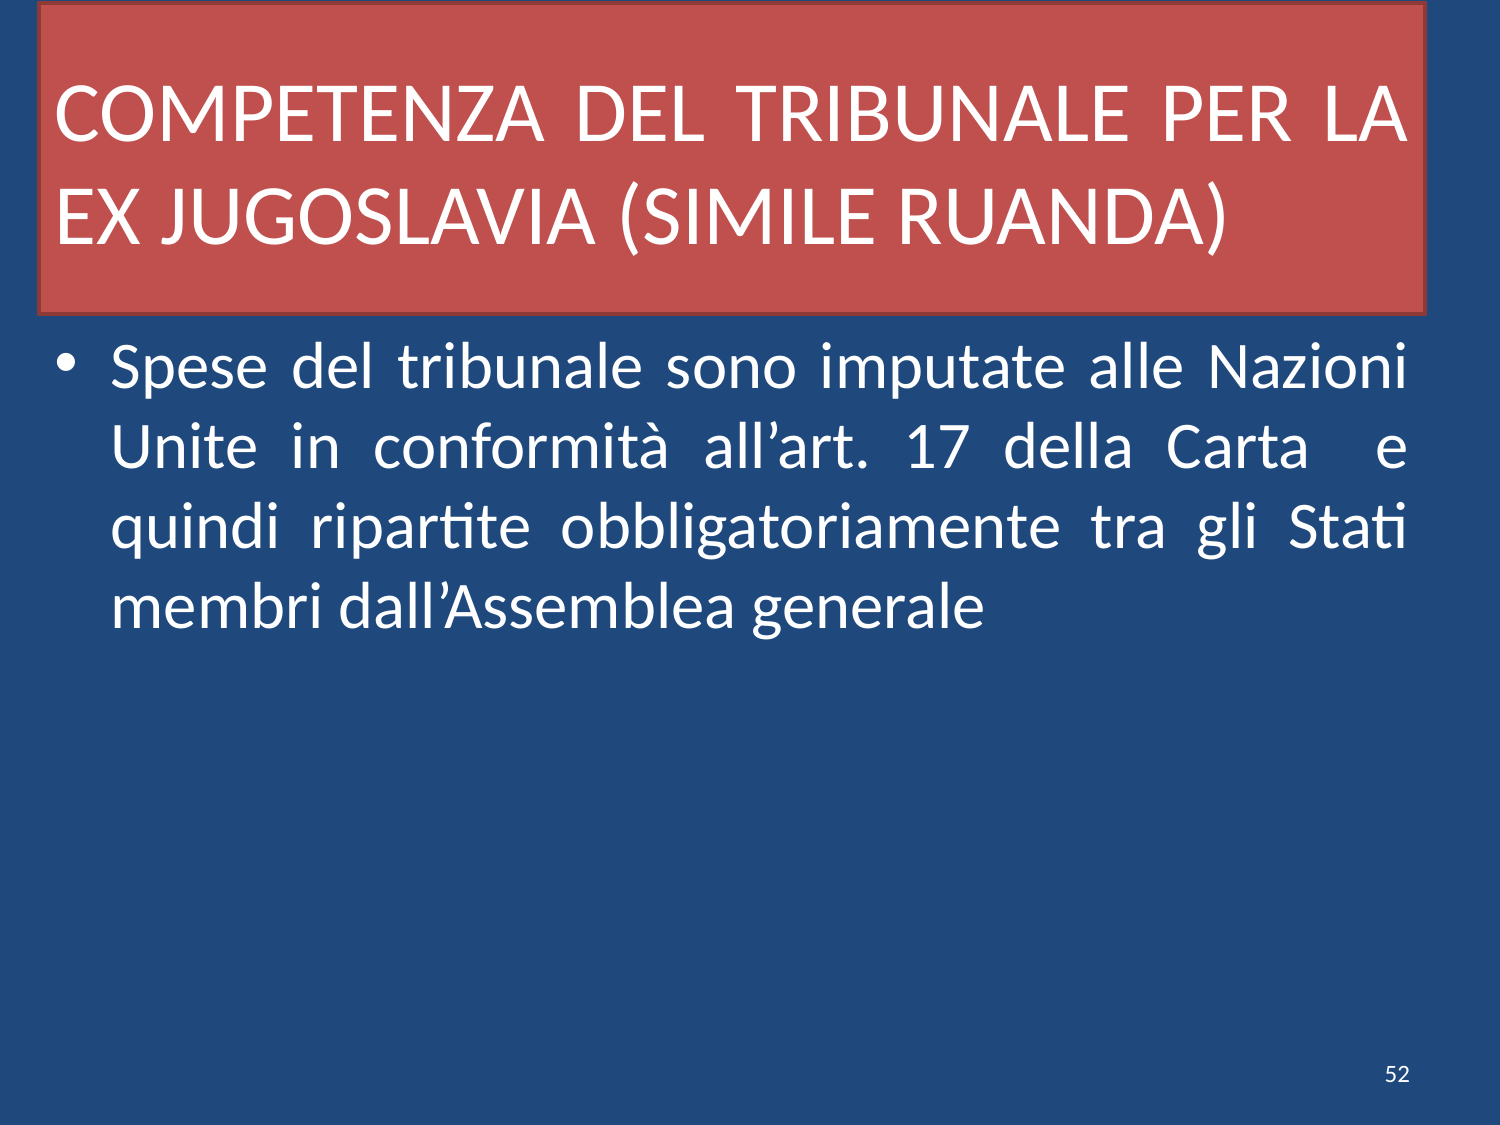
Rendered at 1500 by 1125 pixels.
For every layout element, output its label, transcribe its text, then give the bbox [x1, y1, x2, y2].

title COMPETENZA DEL TRIBUNALE PER LA EX JUGOSLAVIA (SIMILE RUANDA) [37, 1, 1427, 316]
list Spese del tribunale sono imputate alle Nazioni Unite in conformità all’art. 17 della Carta e quindi ripartite obbligatoriamente tra gli Stati membri dall’Assemblea generale [39, 313, 1425, 1103]
slide_number 52 [1074, 1042, 1425, 1103]
